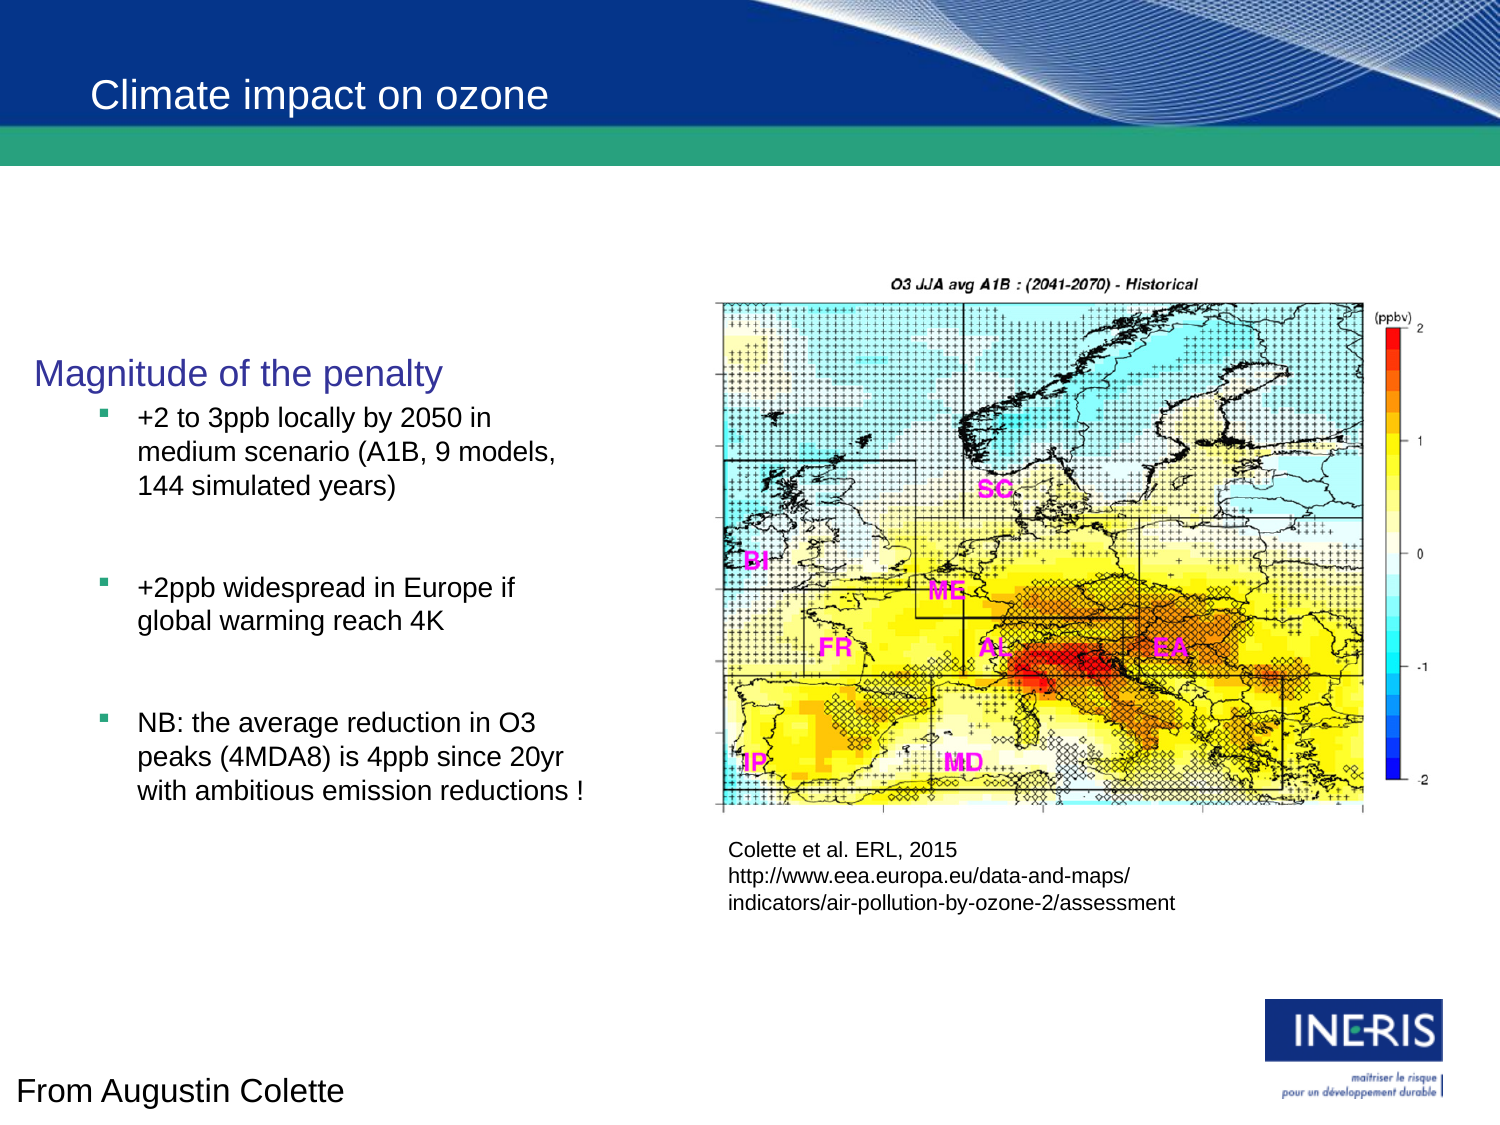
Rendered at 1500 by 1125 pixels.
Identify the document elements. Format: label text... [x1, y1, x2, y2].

picture [0, 0, 1500, 166]
title Climate impact on ozone [76, 24, 1431, 125]
picture [650, 262, 1483, 829]
text_box Colette et al. ERL, 2015 http://www.eea.europa.eu/data-and-maps/ indicators/air-pollution-by-ozone-2/assessment [713, 838, 1192, 922]
text_box From Augustin Colette [1, 1061, 361, 1117]
picture [1265, 999, 1443, 1099]
list Magnitude of the penalty +2 to 3ppb locally by 2050 in medium scenario (A1B, 9 models, 144 simulated years) +2ppb widespread in Europe if global warming reach 4K NB: the average reduction in O3 peaks (4MDA8) is 4ppb since 20yr with ambitious emission reductions ! [20, 290, 610, 949]
